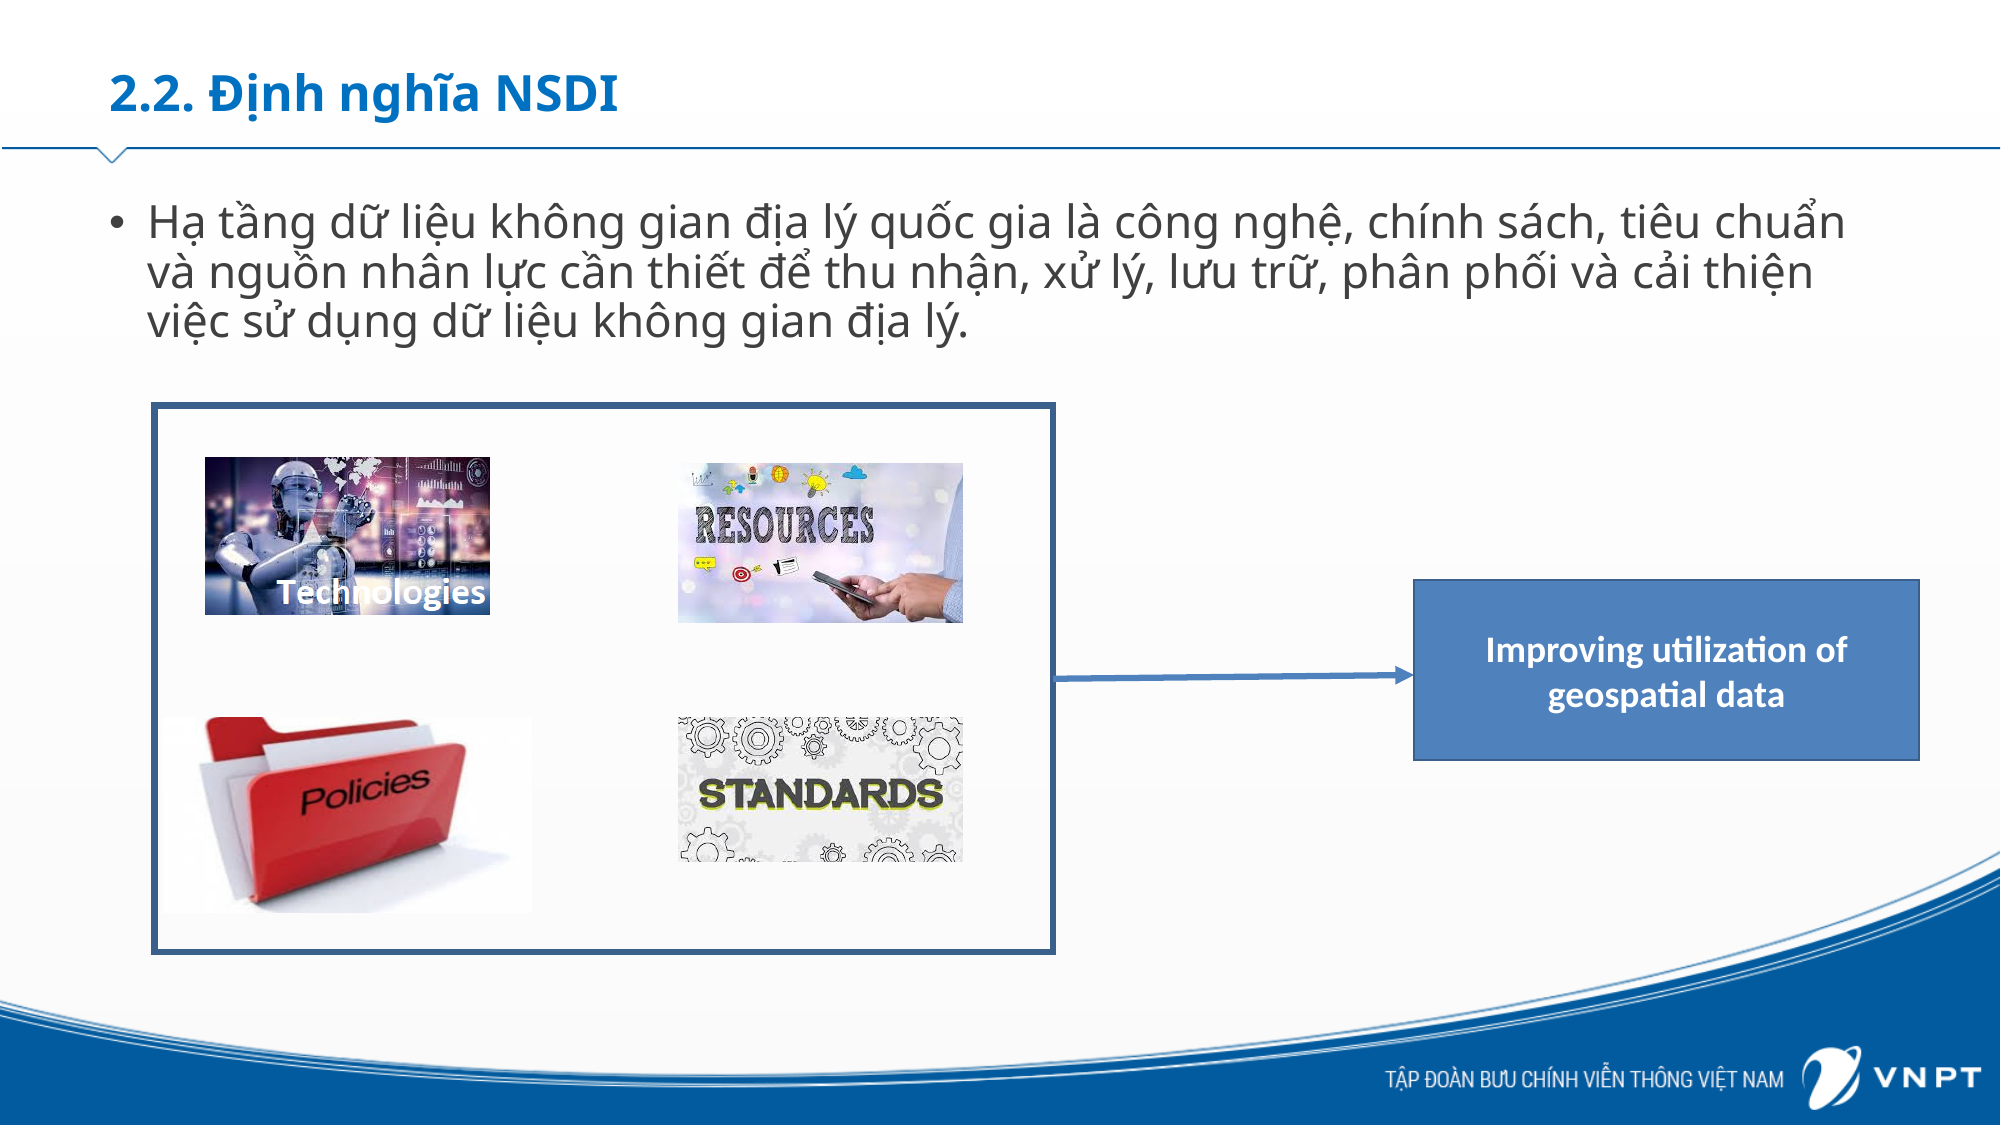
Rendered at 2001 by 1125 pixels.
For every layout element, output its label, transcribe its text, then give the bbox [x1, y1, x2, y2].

title 2.2. Định nghĩa NSDI [94, 45, 1911, 146]
picture [678, 717, 963, 862]
picture [163, 717, 532, 913]
picture [678, 463, 963, 623]
picture [205, 457, 490, 615]
list Hạ tầng dữ liệu không gian địa lý quốc gia là công nghệ, chính sách, tiêu chuẩn và nguồn nhân lực cần thiết để thu nhận, xử lý, lưu trữ, phân phối và cải thiện việc sử dụng dữ liệu không gian địa lý. [94, 191, 1911, 1014]
picture [2, 147, 2001, 166]
picture [0, 837, 2000, 1125]
text_box Improving utilization of geospatial data [1413, 579, 1920, 761]
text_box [1053, 674, 1415, 679]
